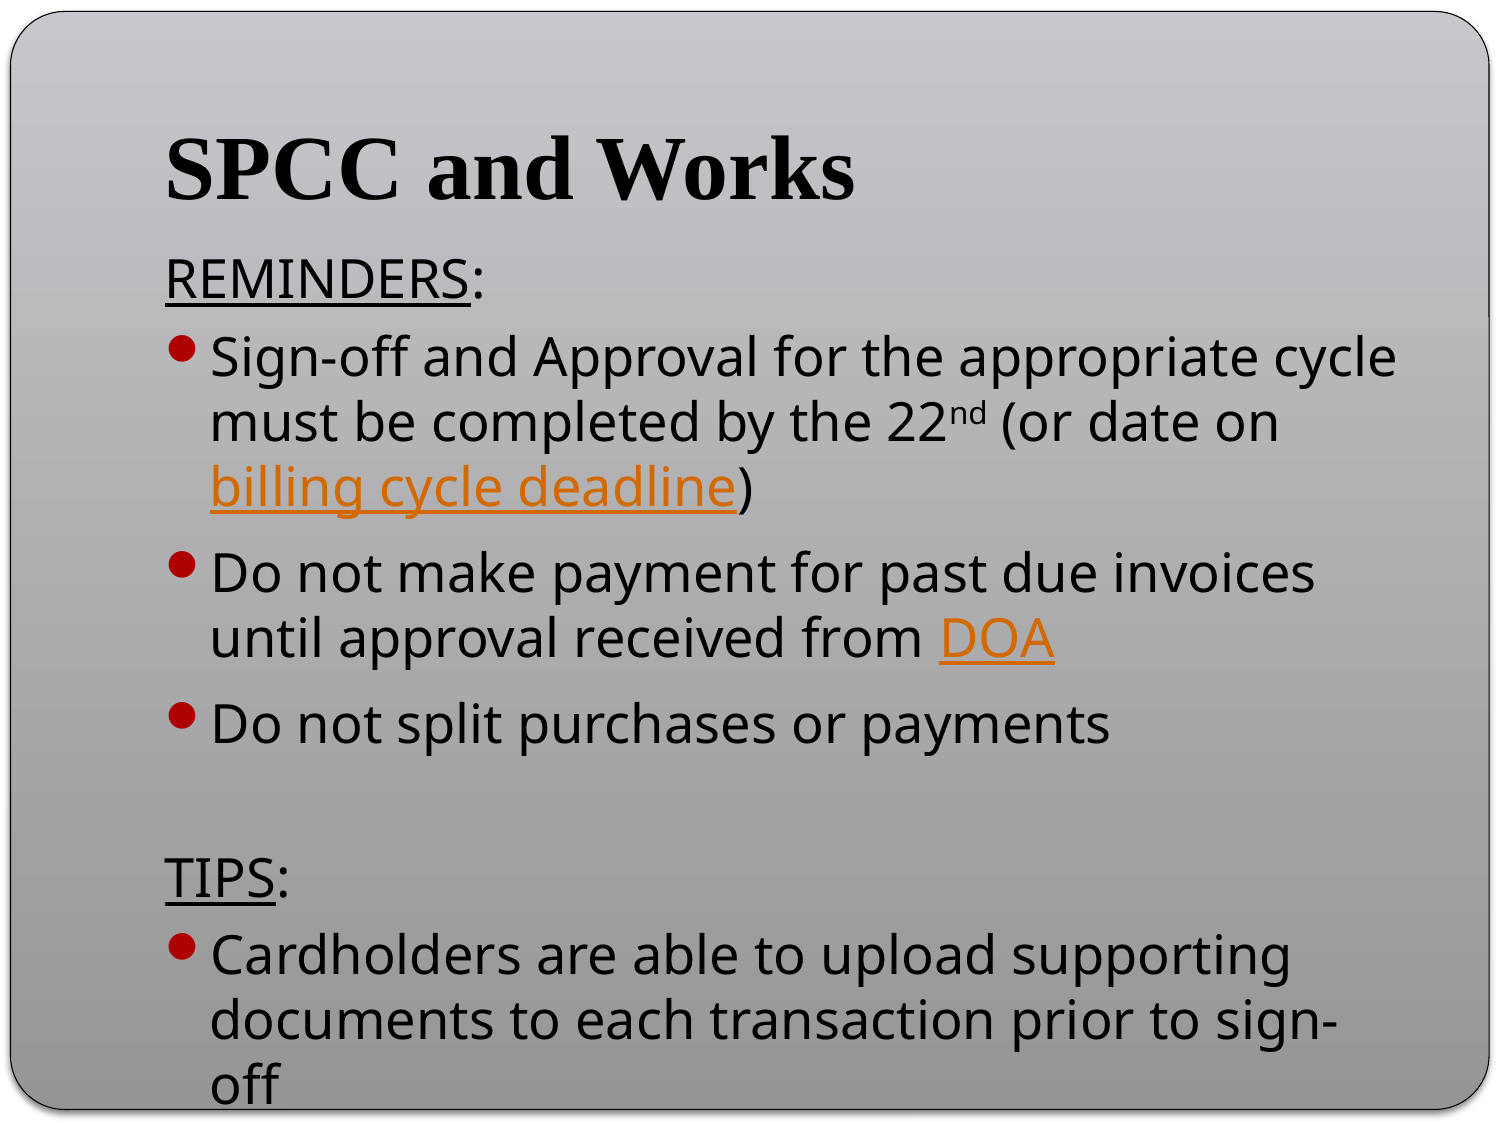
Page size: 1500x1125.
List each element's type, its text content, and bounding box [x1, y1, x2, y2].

title SPCC and Works [150, 45, 1425, 233]
list REMINDERS: Sign-off and Approval for the appropriate cycle must be completed by the 22nd (or date on billing cycle deadline) Do not make payment for past due invoices until approval received from DOA Do not split purchases or payments TIPS: Cardholders are able to upload supporting documents to each transaction prior to sign-off Check to see if your Approver has signed off [150, 237, 1425, 1088]
